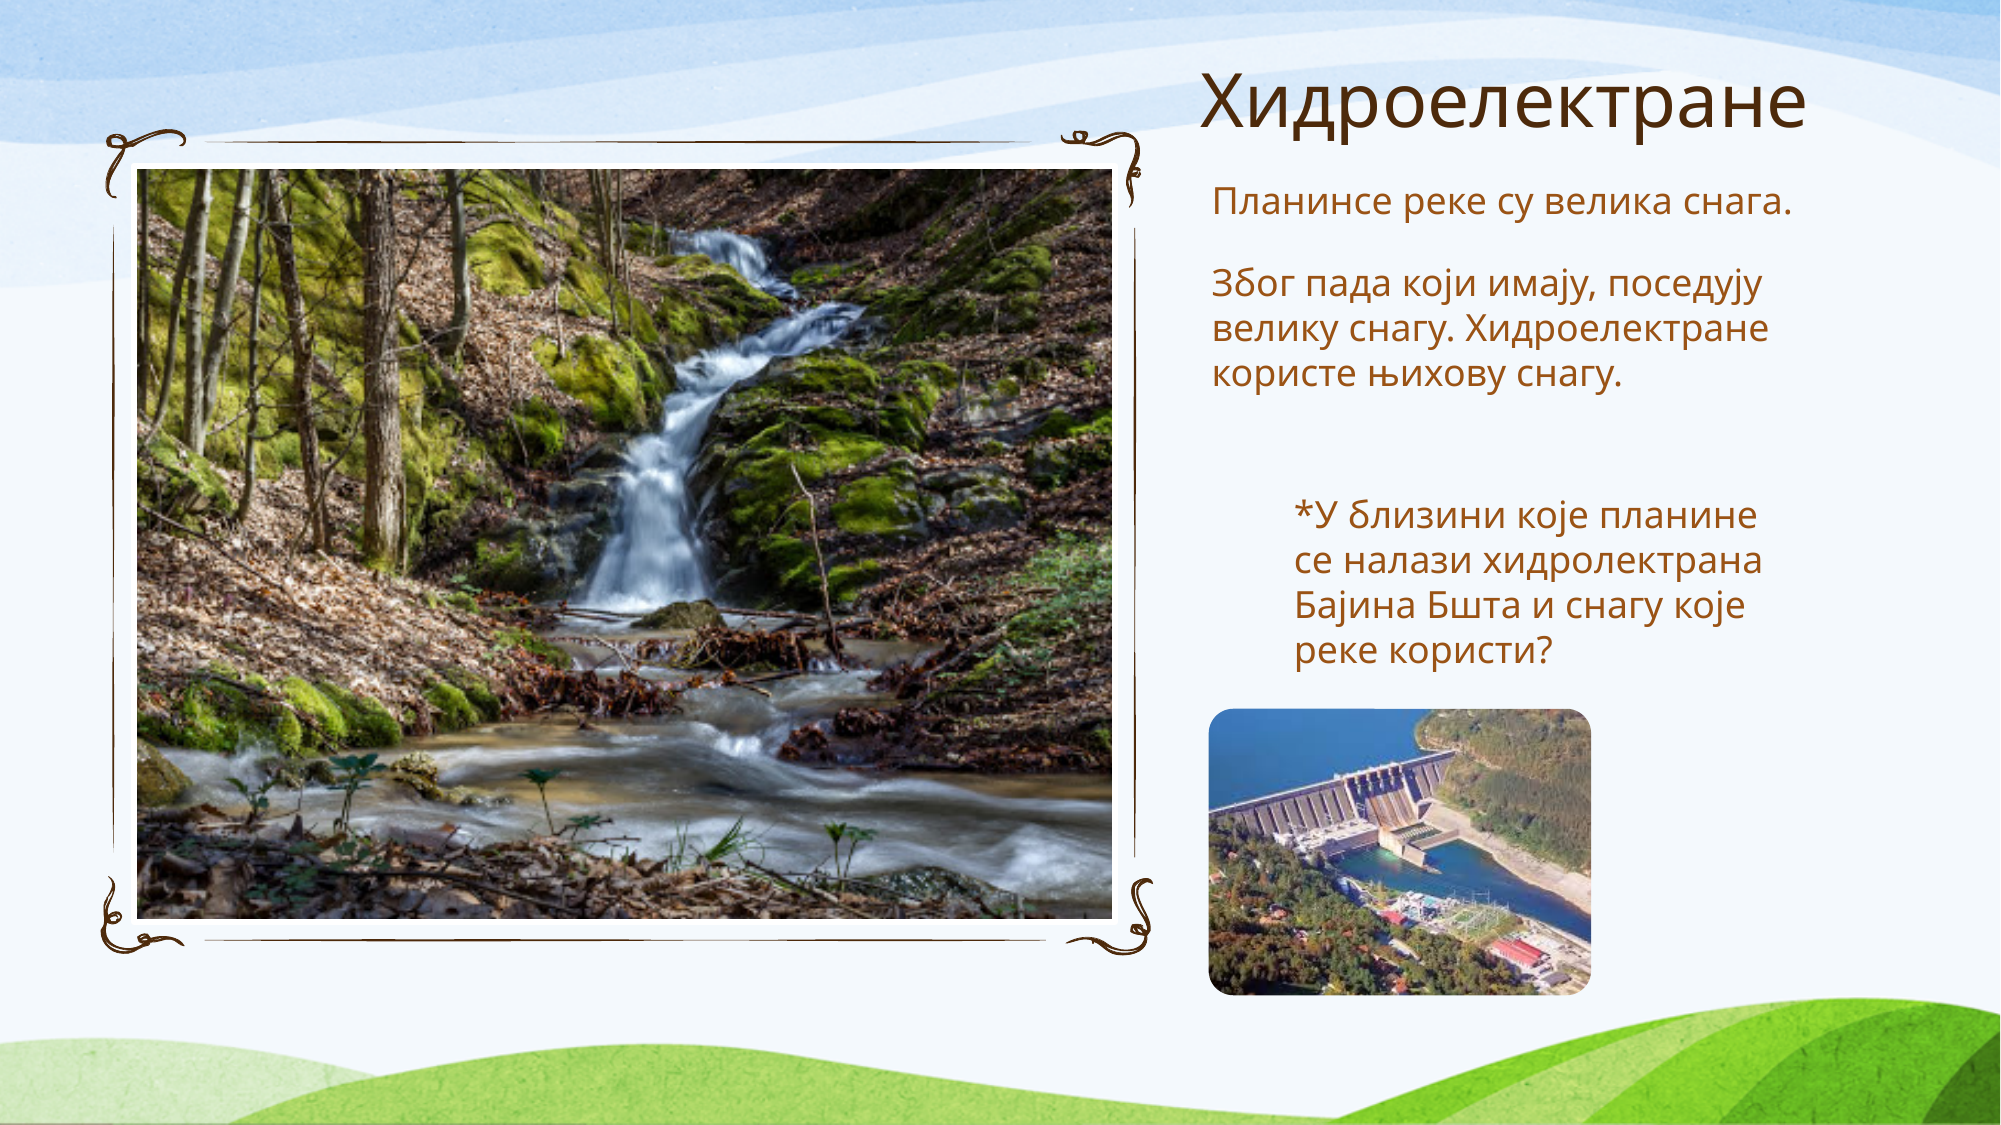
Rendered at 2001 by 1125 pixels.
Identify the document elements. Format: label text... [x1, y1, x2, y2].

title Хидроелектране [1185, 24, 1838, 152]
list Планинсе реке су велика снага. Због пада који имају, поседују велику снагу. Хидроелектране користе њихову снагу. [1196, 169, 1827, 652]
picture [0, 0, 2001, 1125]
text_box *У близини које планине се налази хидролектрана Бајина Бшта и снагу које реке користи? [1279, 483, 1813, 679]
